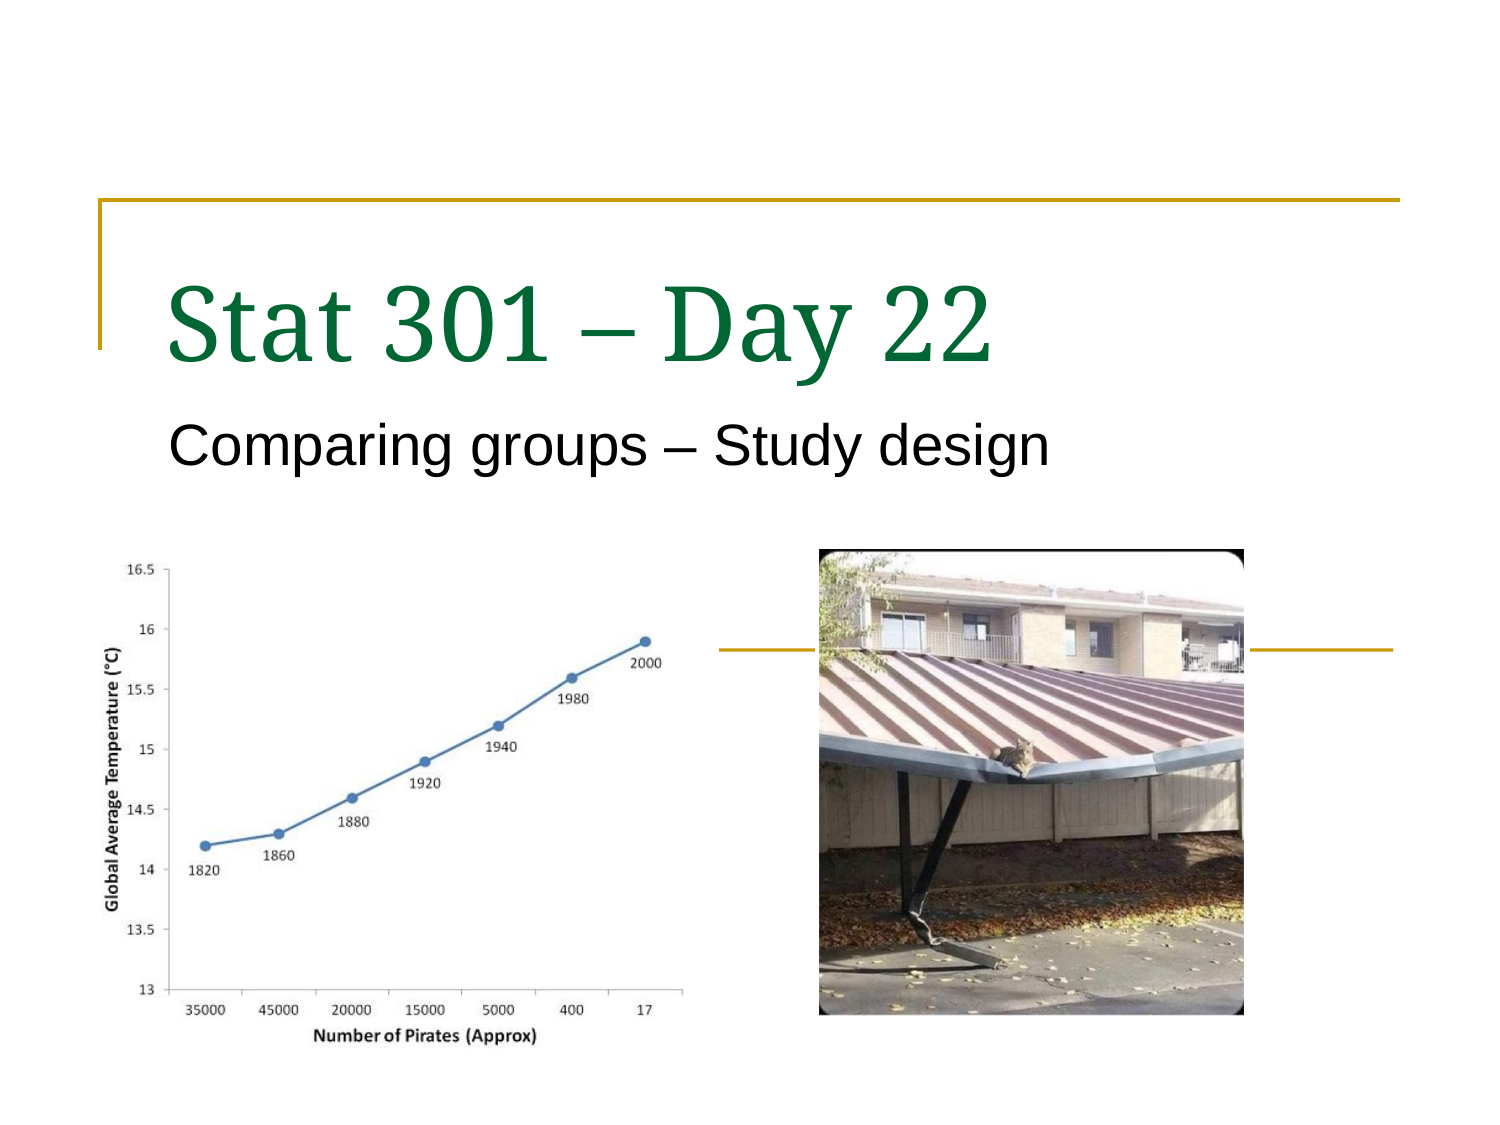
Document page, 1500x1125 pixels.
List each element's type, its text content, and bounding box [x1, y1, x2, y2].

picture [815, 549, 1251, 1021]
title Stat 301 – Day 22 [150, 249, 1401, 538]
picture [87, 549, 719, 1056]
subtitle Comparing groups – Study design [153, 399, 1104, 688]
